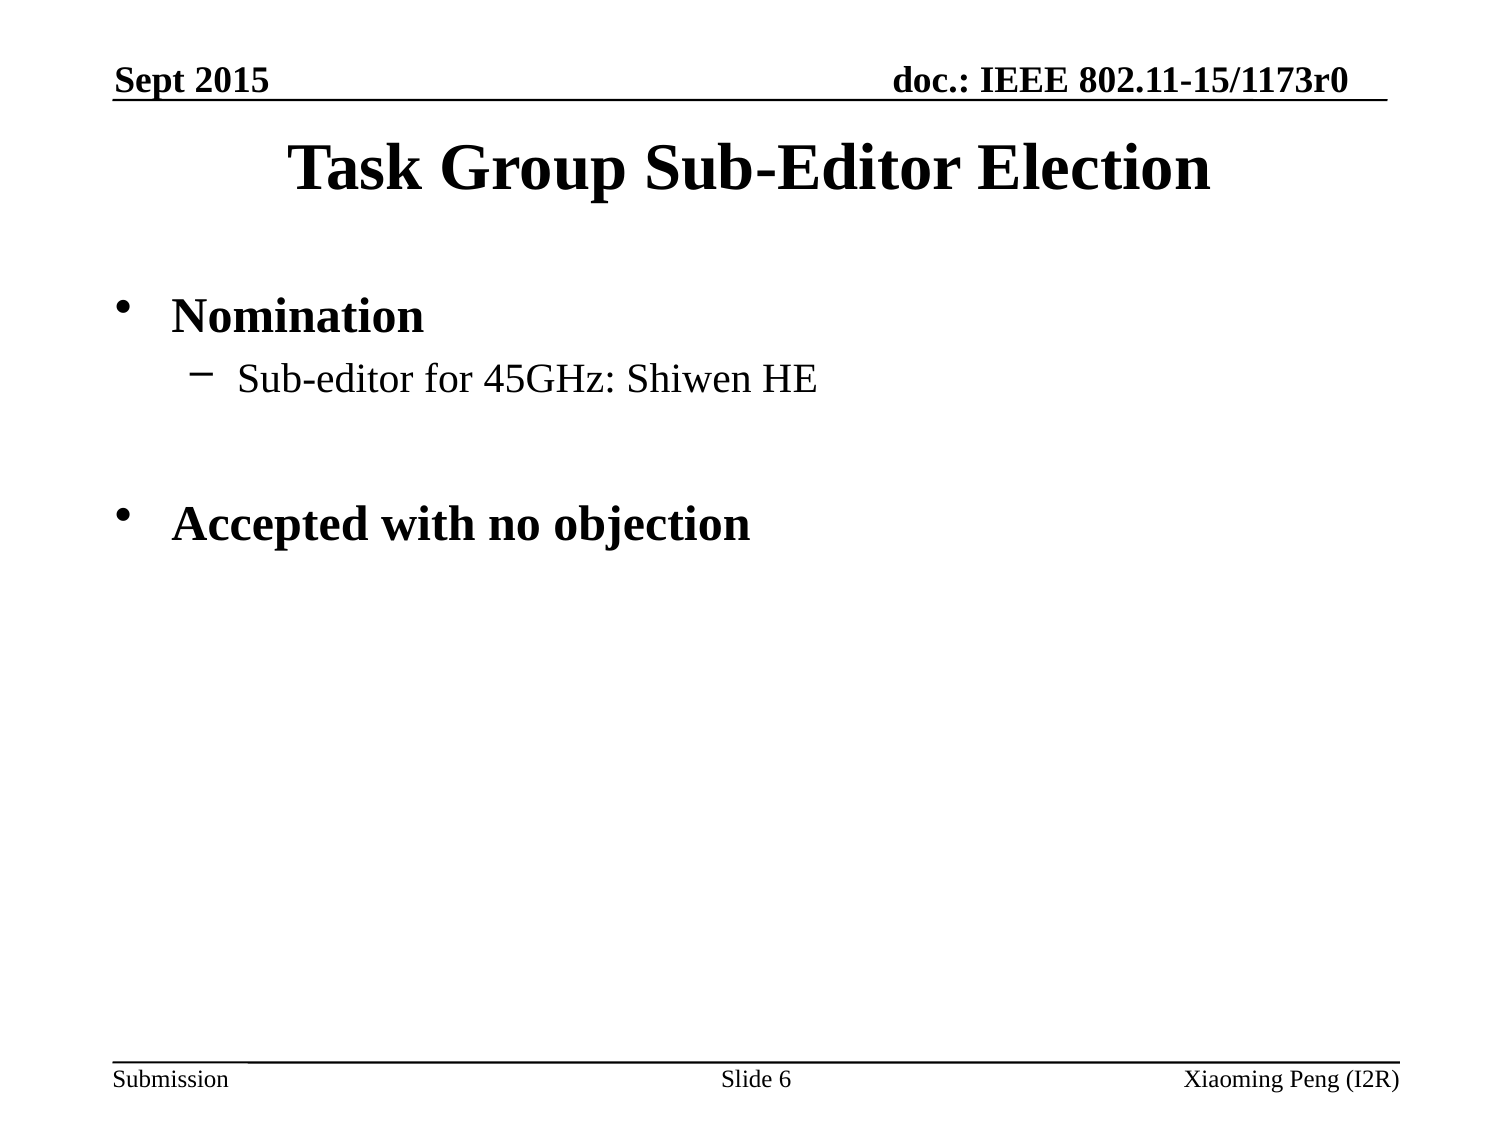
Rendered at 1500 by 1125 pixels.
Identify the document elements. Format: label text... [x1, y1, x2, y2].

slide_number Slide 6 [712, 1061, 800, 1093]
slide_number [114, 54, 335, 101]
title Task Group Sub-Editor Election [112, 74, 1388, 251]
list Nomination Sub-editor for 45GHz: Shiwen HE Accepted with no objection [99, 274, 1376, 1038]
footer Xiaoming Peng (I2R) [1137, 1062, 1401, 1094]
